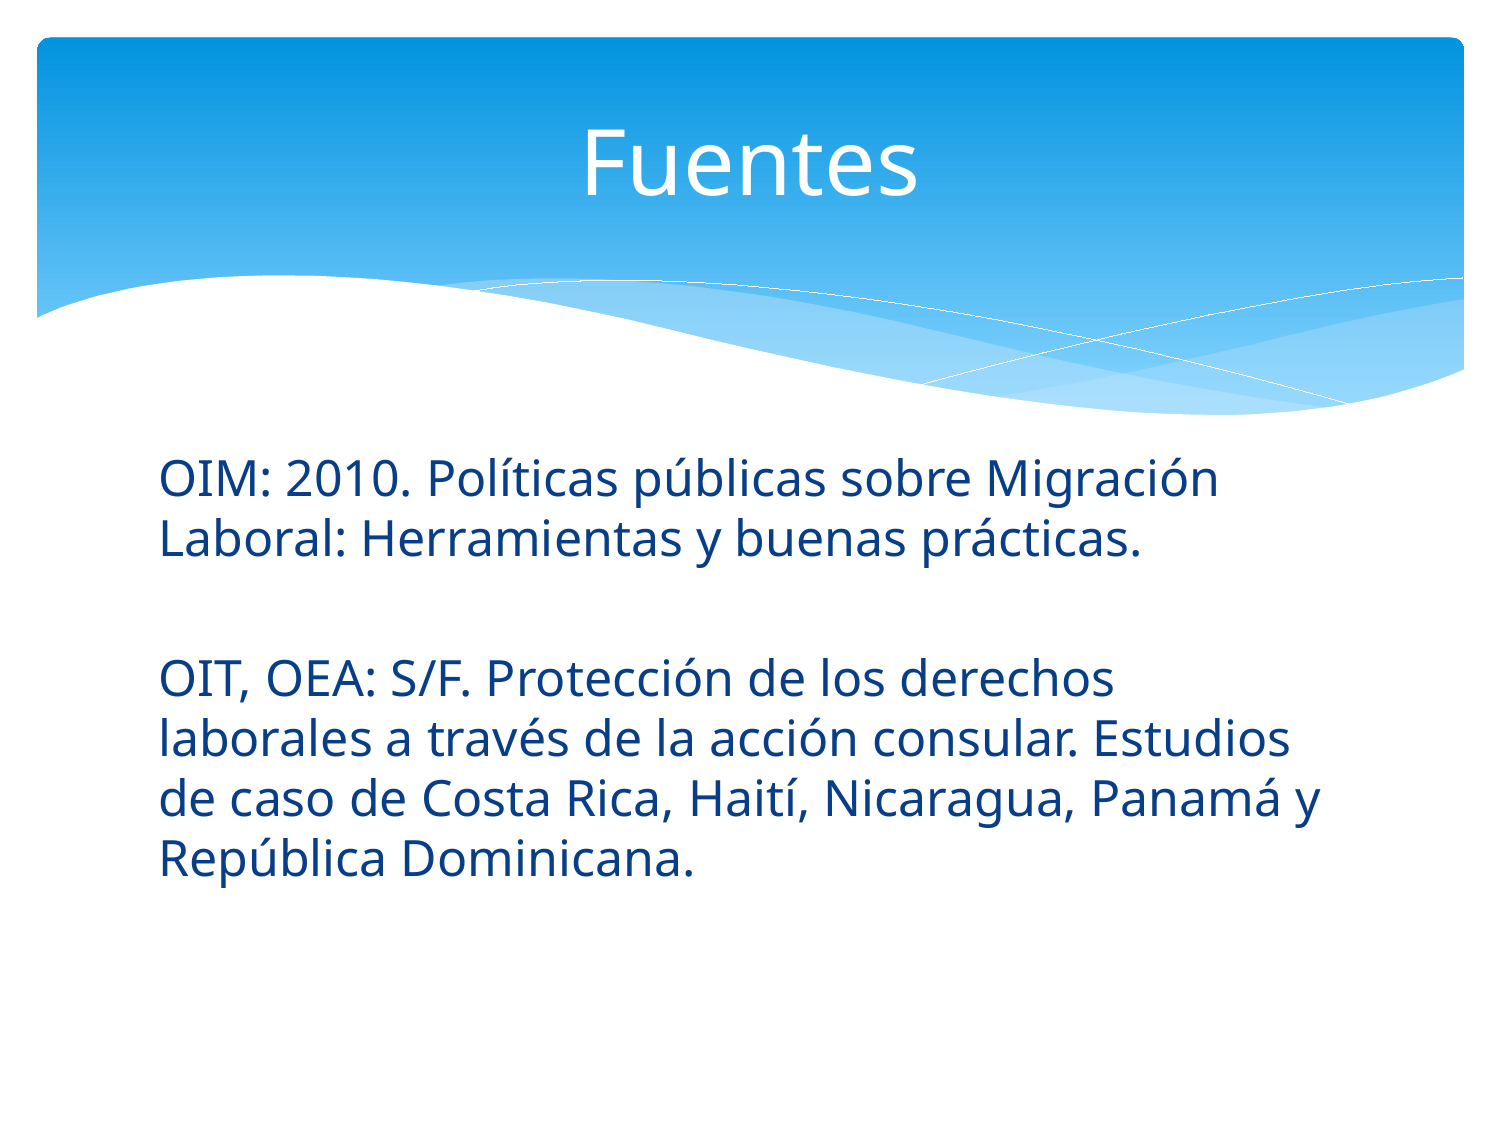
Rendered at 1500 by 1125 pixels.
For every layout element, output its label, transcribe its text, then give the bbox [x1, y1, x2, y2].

title Fuentes [75, 55, 1425, 261]
list OIM: 2010. Políticas públicas sobre Migración Laboral: Herramientas y buenas prácticas. OIT, OEA: S/F. Protección de los derechos laborales a través de la acción consular. Estudios de caso de Costa Rica, Haití, Nicaragua, Panamá y República Dominicana. [143, 438, 1359, 1005]
